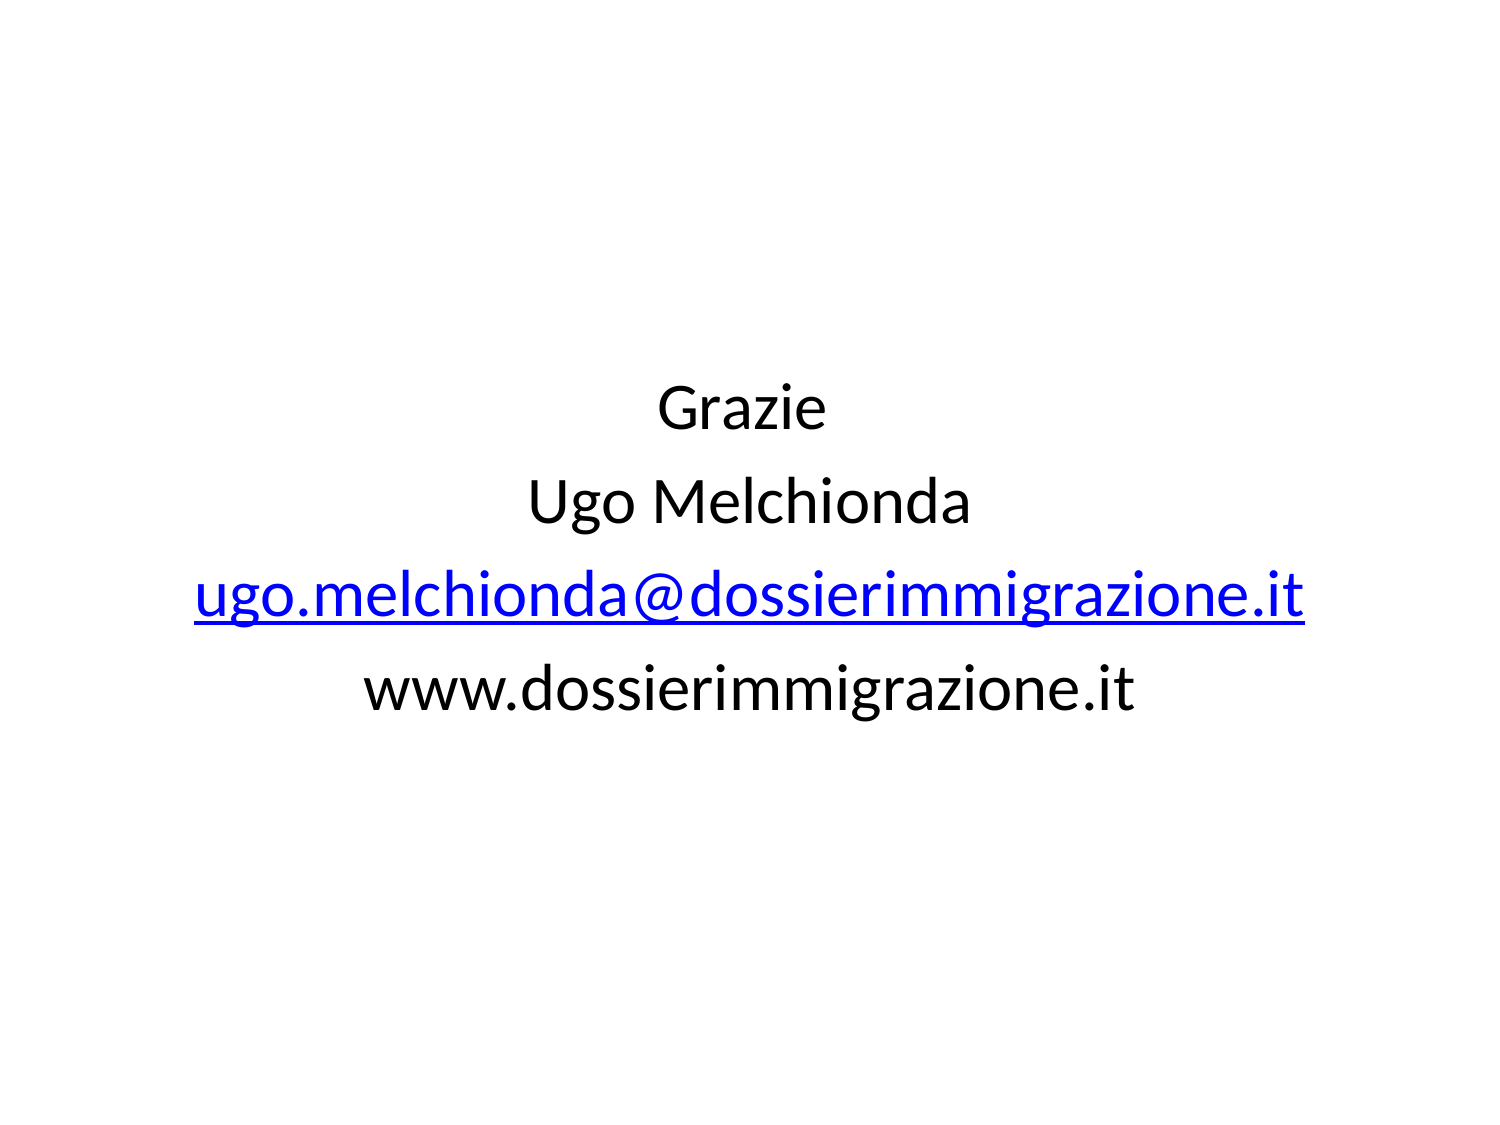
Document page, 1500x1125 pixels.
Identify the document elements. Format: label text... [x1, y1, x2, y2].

list Grazie Ugo Melchionda ugo.melchionda@dossierimmigrazione.it www.dossierimmigrazione.it [75, 262, 1425, 1005]
